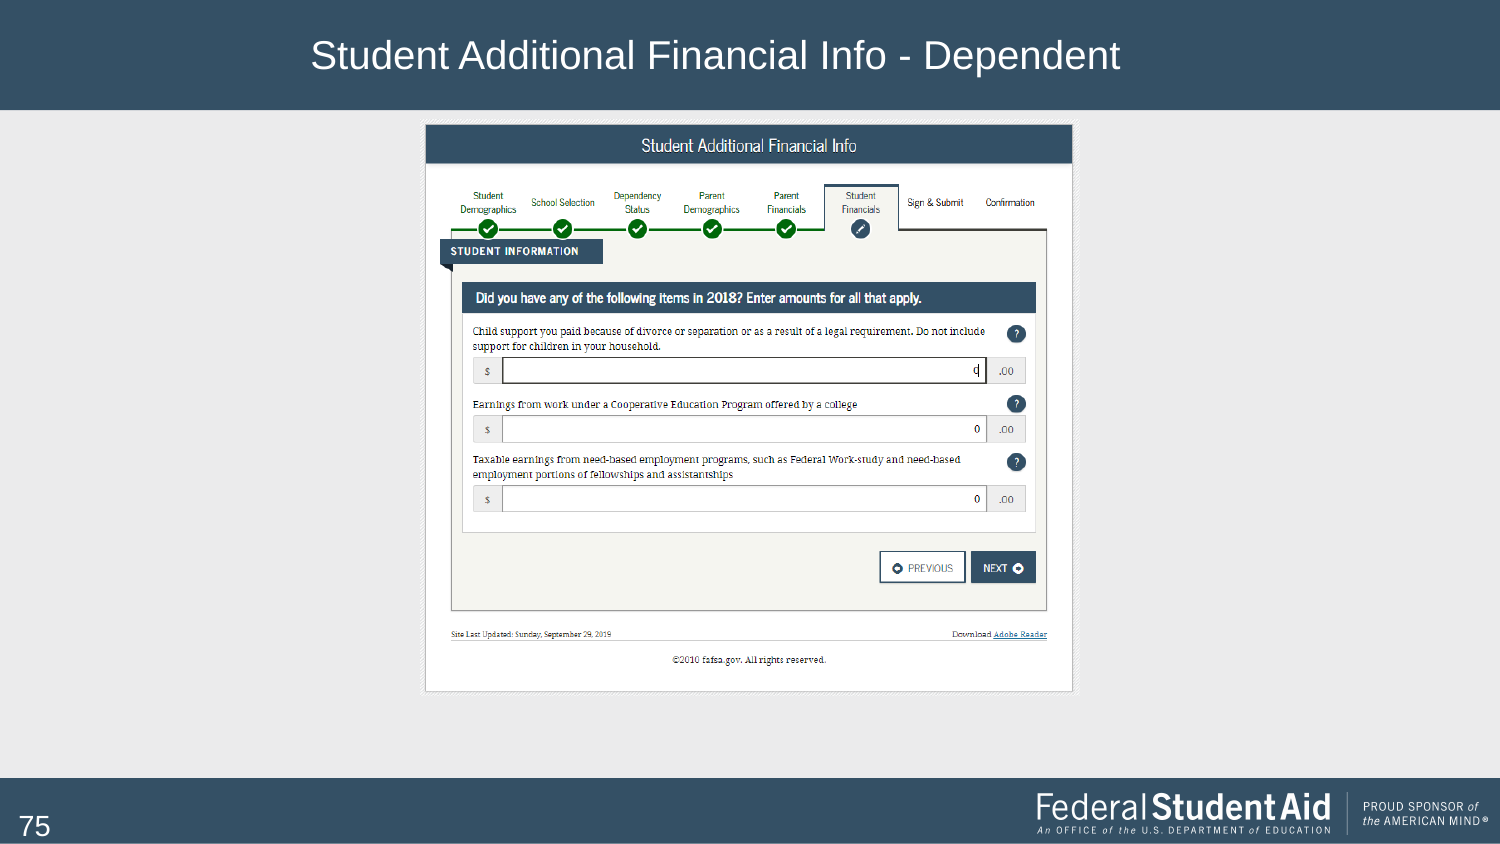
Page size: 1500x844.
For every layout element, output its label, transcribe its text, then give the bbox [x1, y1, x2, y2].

title Student Additional Financial Info - Dependent [24, 23, 1408, 84]
picture [1037, 792, 1488, 835]
picture [419, 119, 1081, 696]
